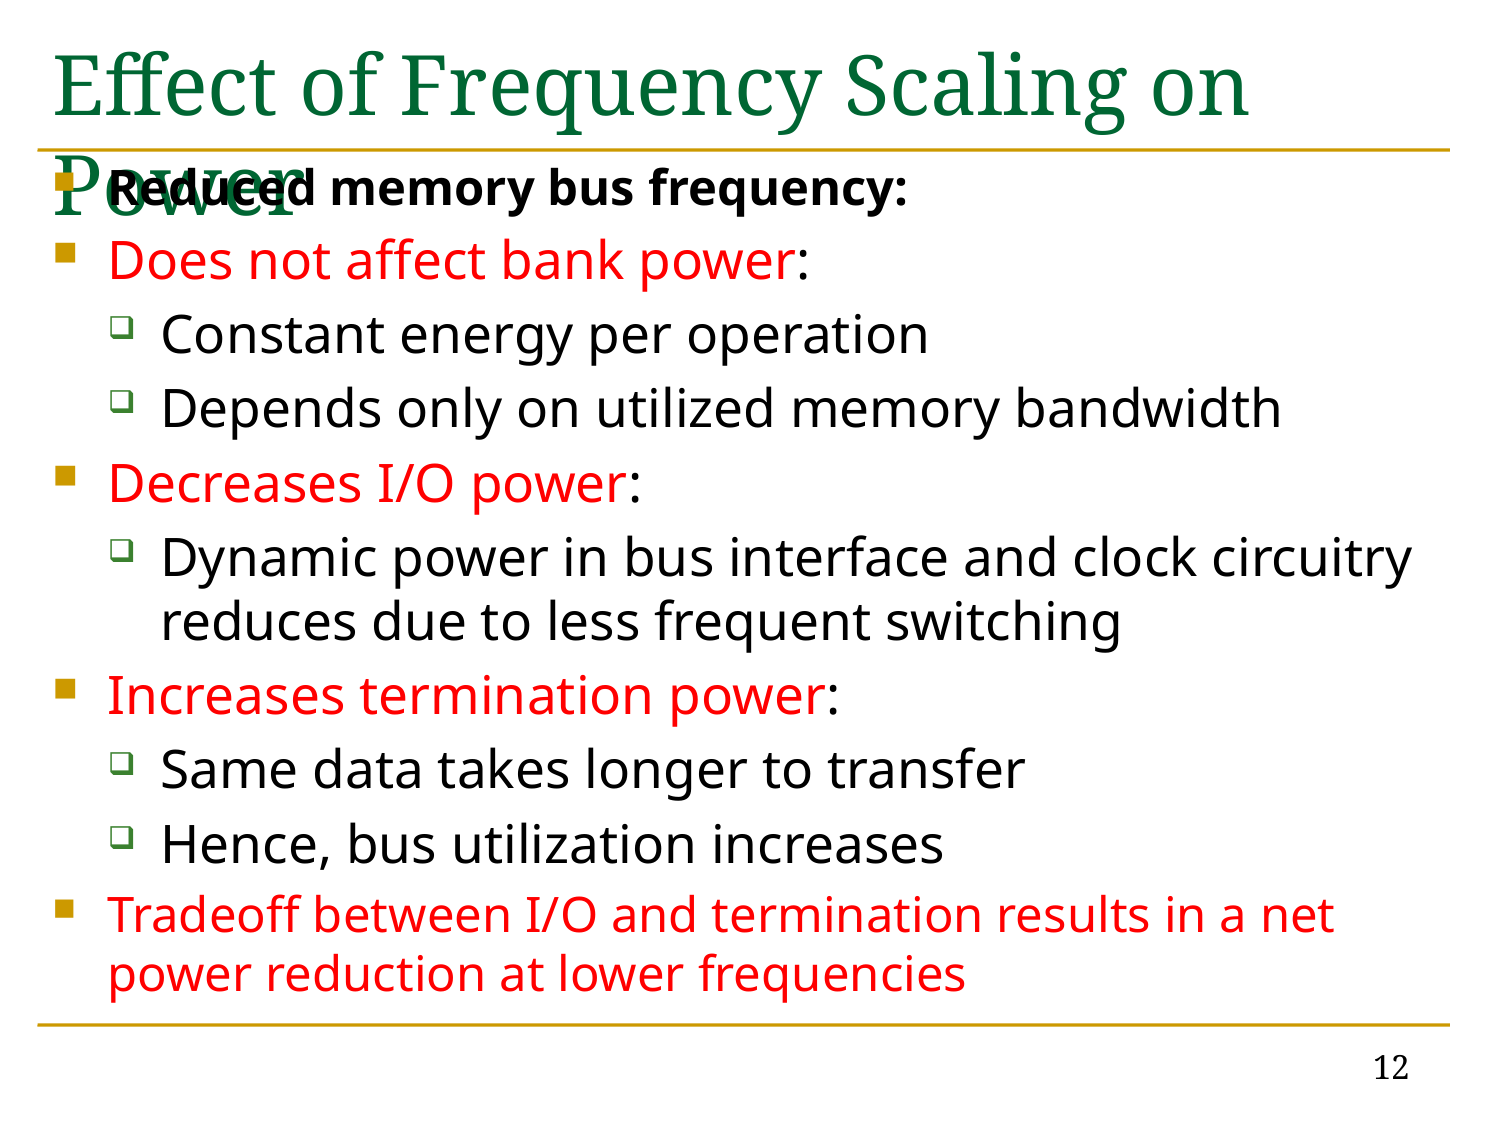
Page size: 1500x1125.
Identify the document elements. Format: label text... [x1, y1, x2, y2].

title Effect of Frequency Scaling on Power [37, 24, 1451, 148]
list Reduced memory bus frequency: Does not affect bank power: Constant energy per operation Depends only on utilized memory bandwidth Decreases I/O power: Dynamic power in bus interface and clock circuitry reduces due to less frequent switching Increases termination power: Same data takes longer to transfer Hence, bus utilization increases Tradeoff between I/O and termination results in a net power reduction at lower frequencies [37, 148, 1451, 1026]
slide_number 12 [1074, 1023, 1426, 1100]
